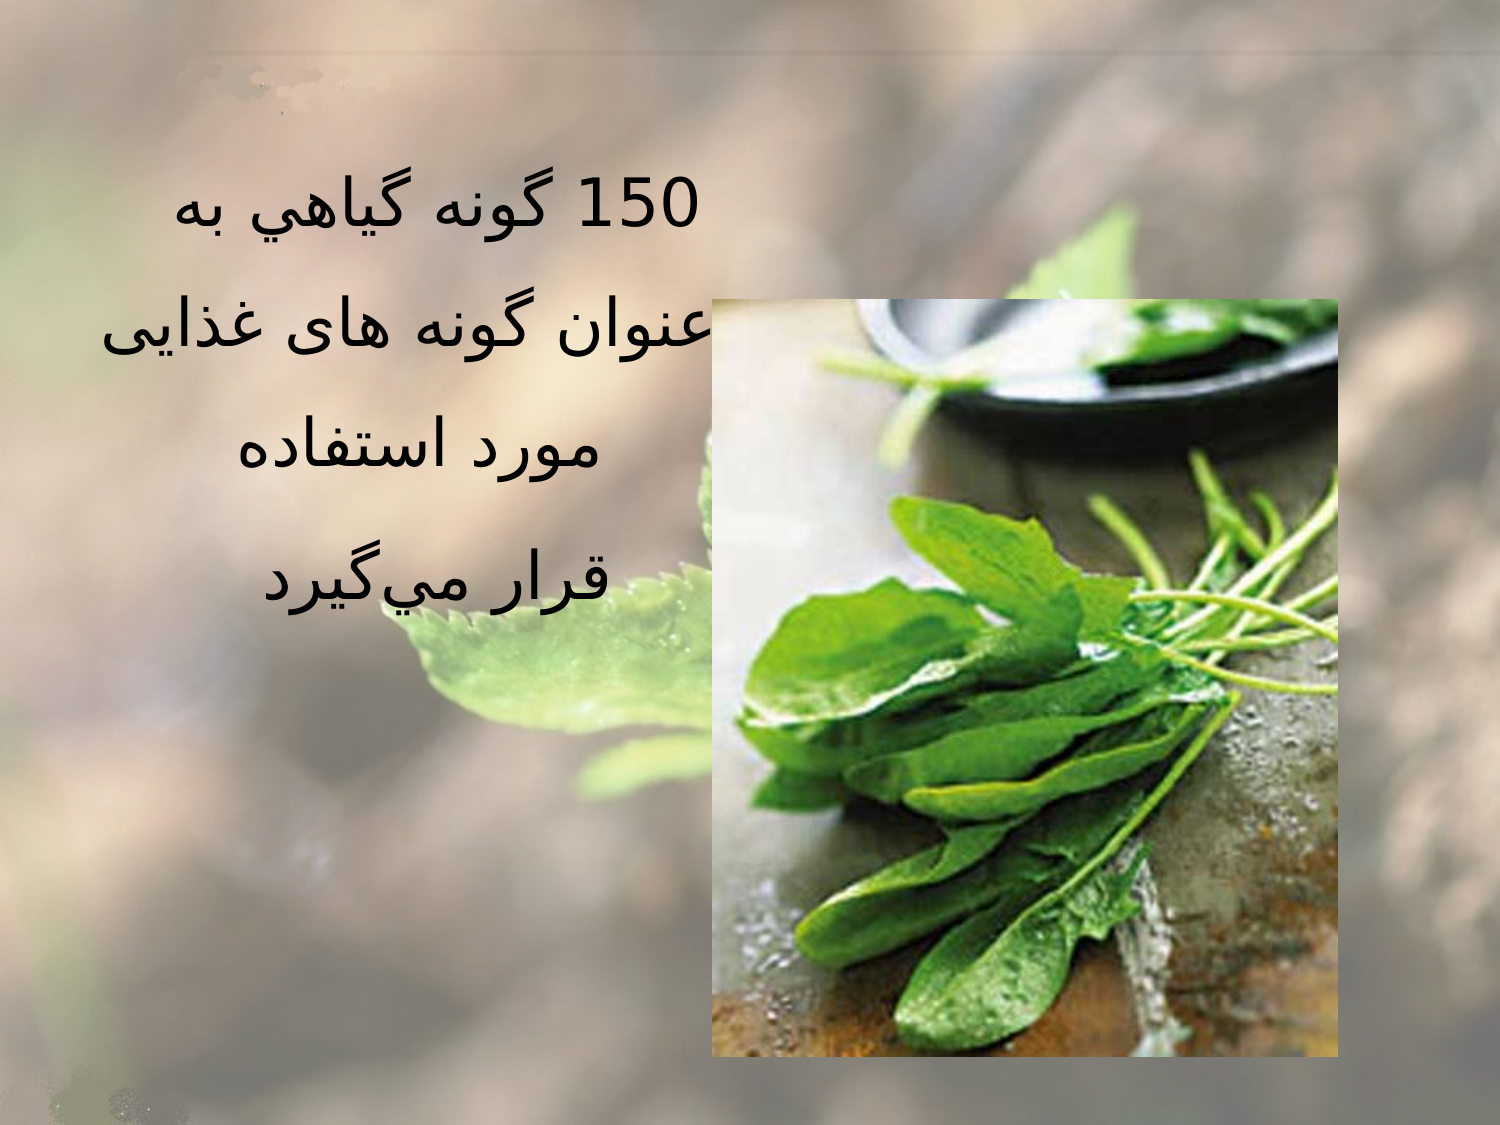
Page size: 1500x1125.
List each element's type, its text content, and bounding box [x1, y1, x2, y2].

picture [712, 299, 1338, 1057]
list 150 گونه گياهي به عنوان گونه های غذایی مورد استفاده قرار مي‌گيرد [75, 112, 800, 1005]
